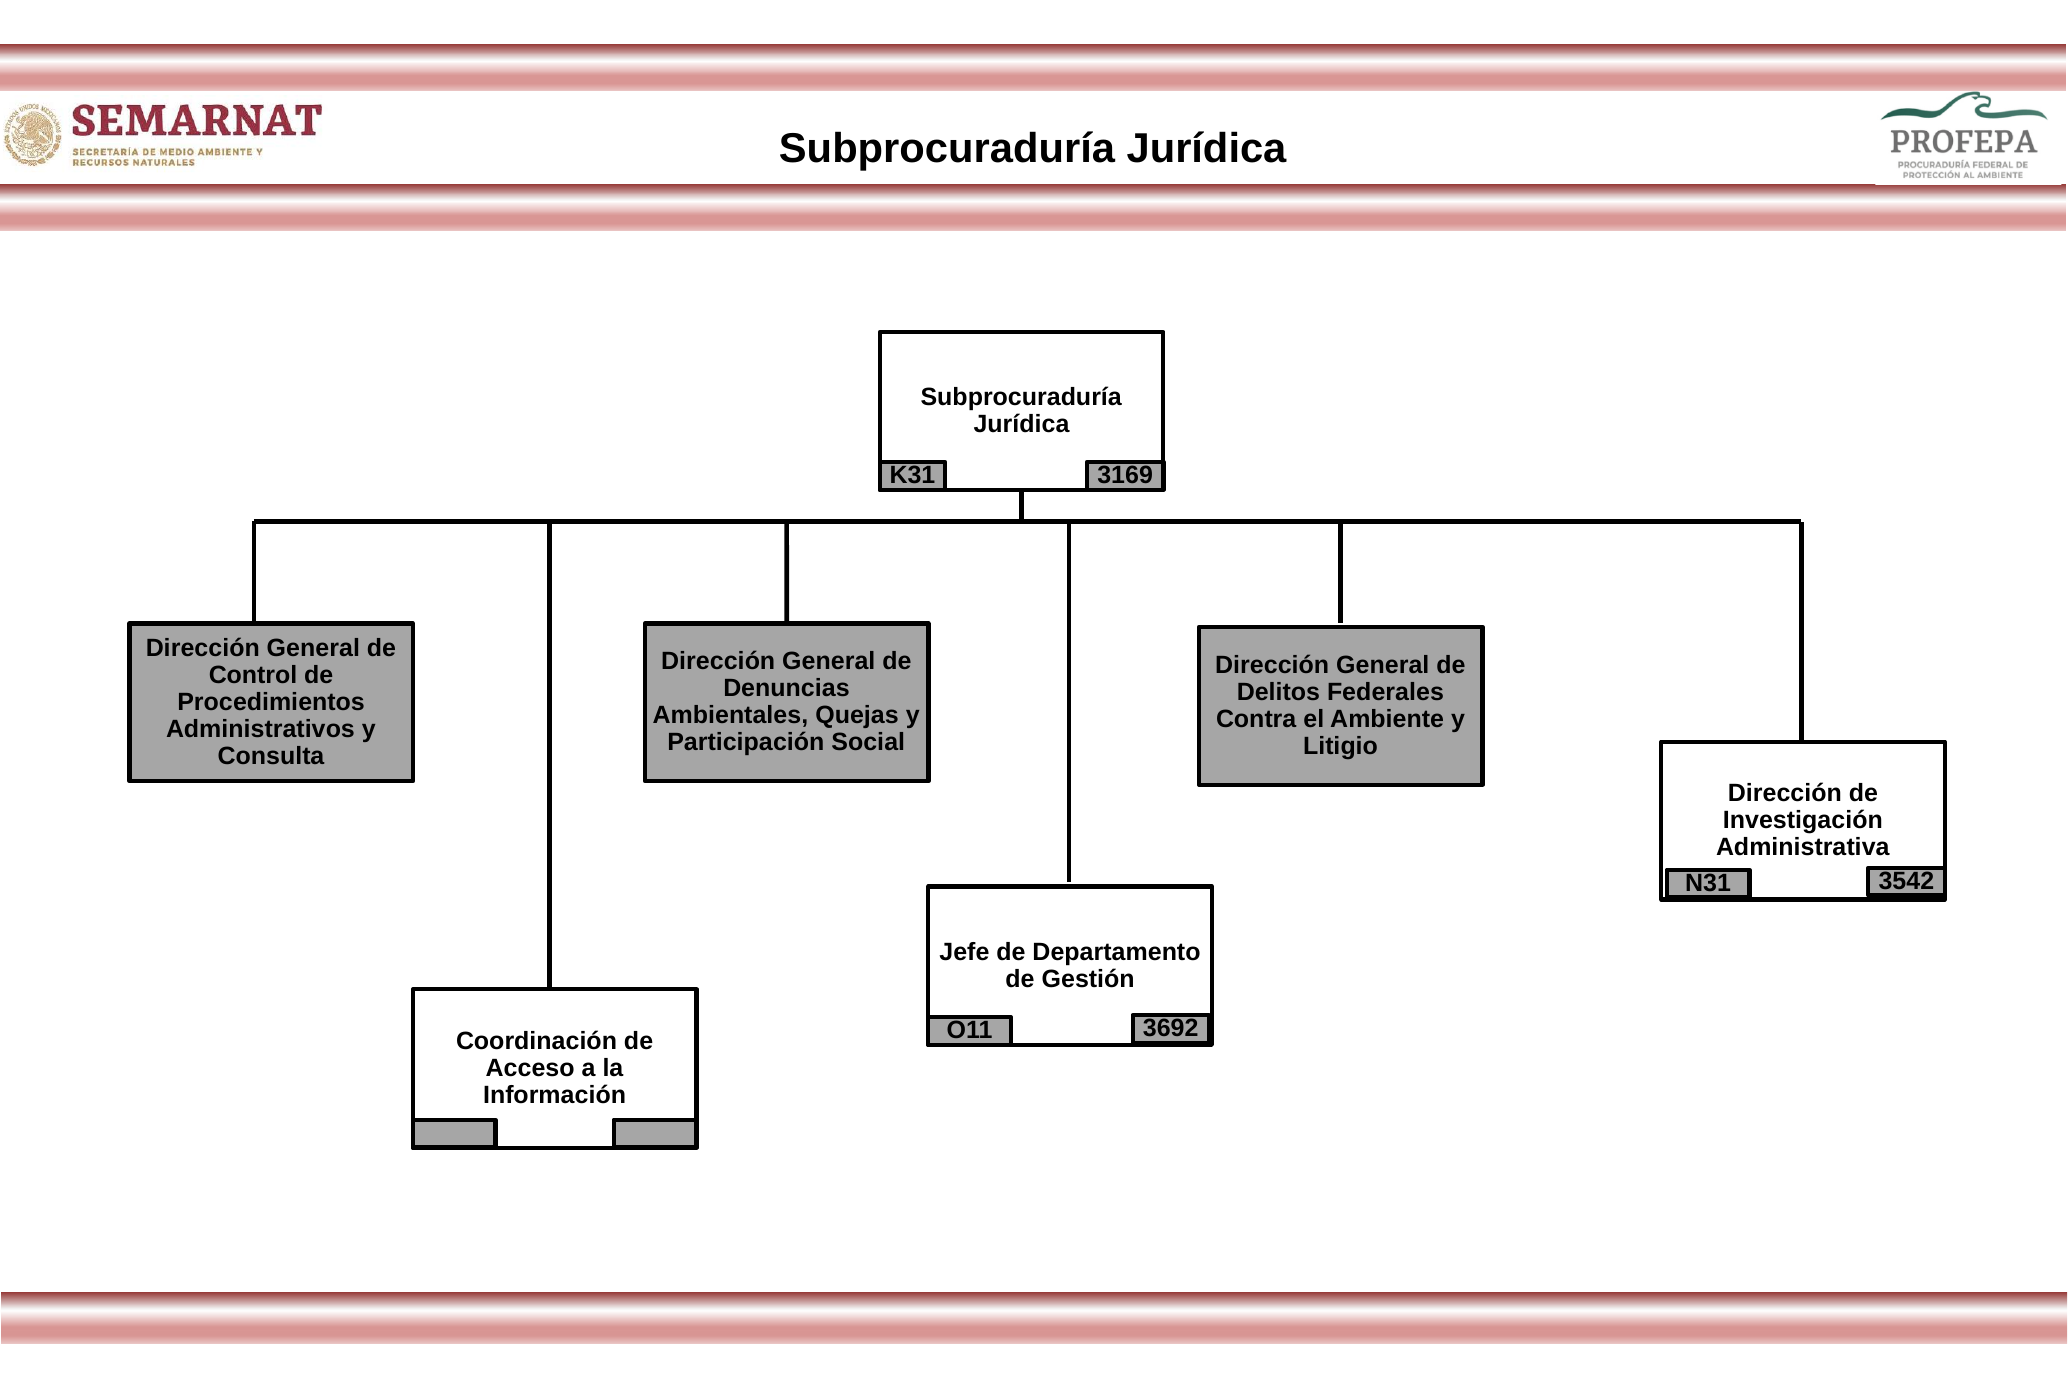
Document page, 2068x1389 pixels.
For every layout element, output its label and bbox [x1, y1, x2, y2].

text_box [0, 44, 2068, 1345]
